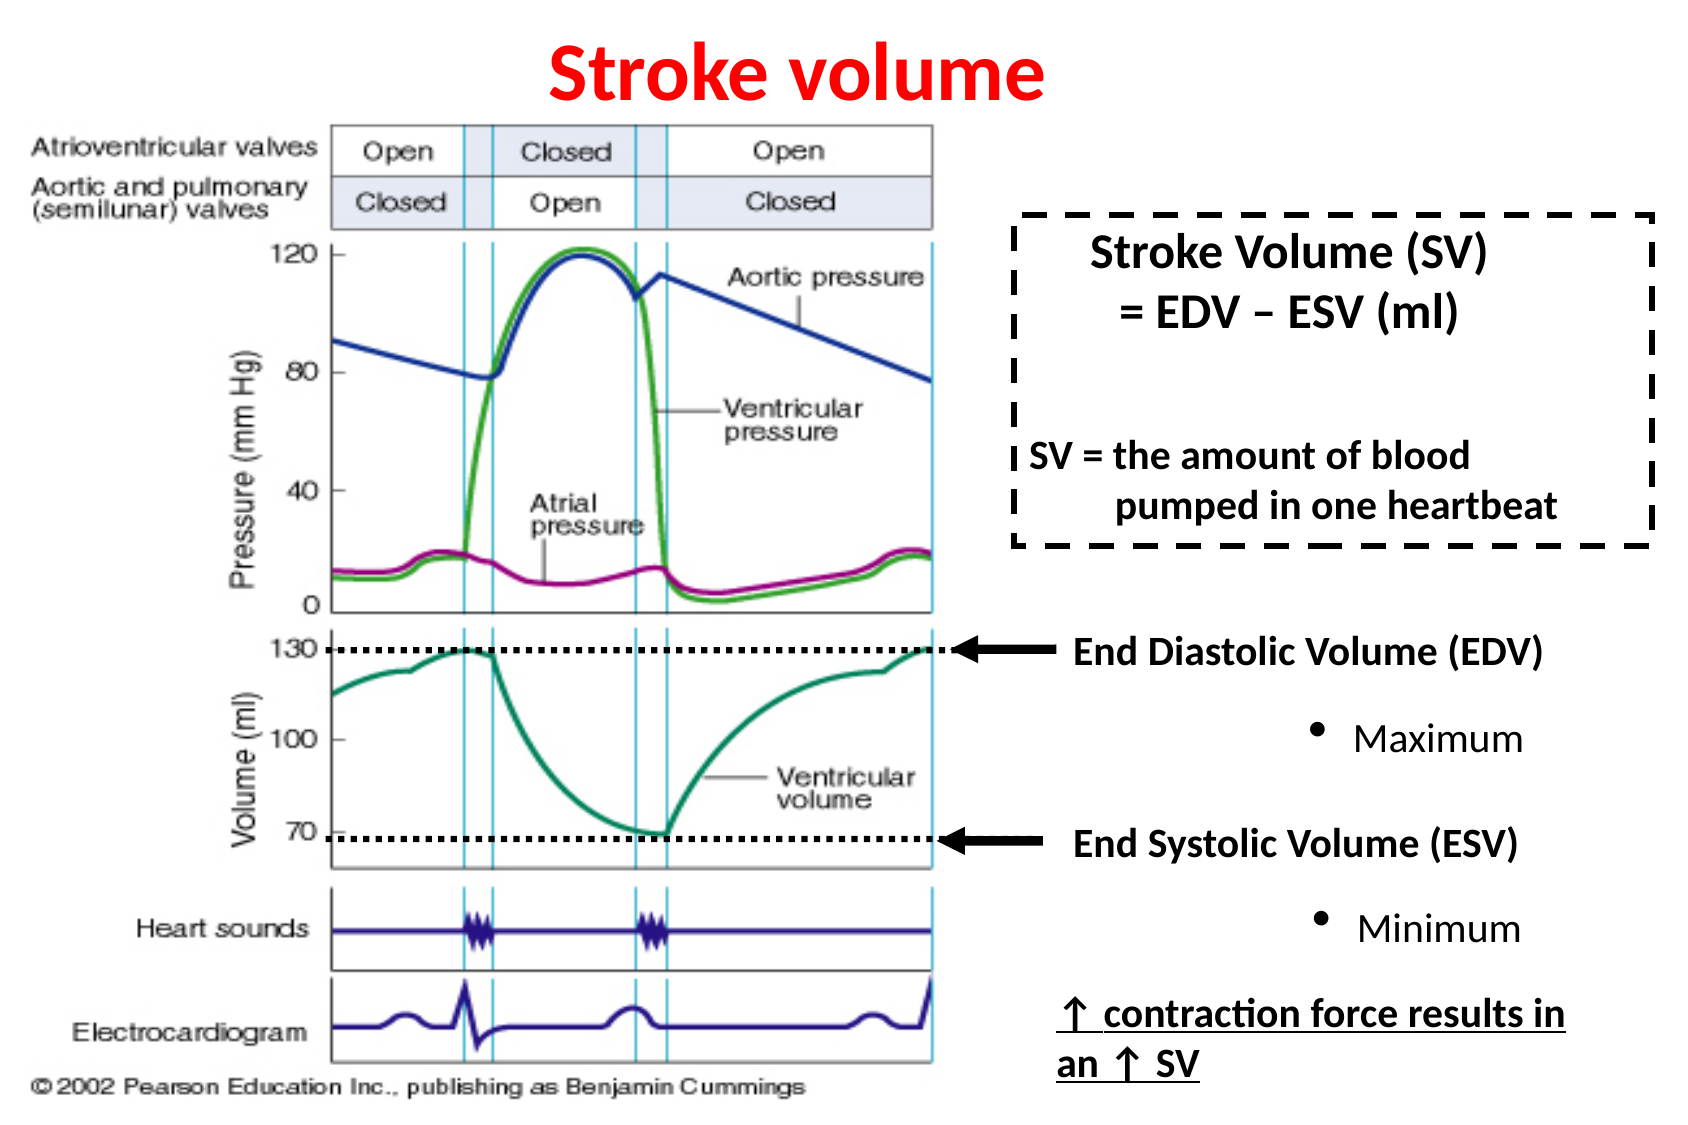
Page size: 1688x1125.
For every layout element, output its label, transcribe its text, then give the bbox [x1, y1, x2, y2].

text_box Maximum [1293, 703, 1549, 769]
text_box Stroke volume [534, 9, 1062, 125]
picture [6, 101, 963, 1118]
text_box ↑ contraction force results in an ↑ SV [1041, 978, 1582, 1094]
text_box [1012, 210, 1653, 547]
text_box End Systolic Volume (ESV) [1058, 808, 1535, 873]
text_box End Diastolic Volume (EDV) [1058, 616, 1560, 682]
text_box Minimum [1297, 892, 1547, 958]
